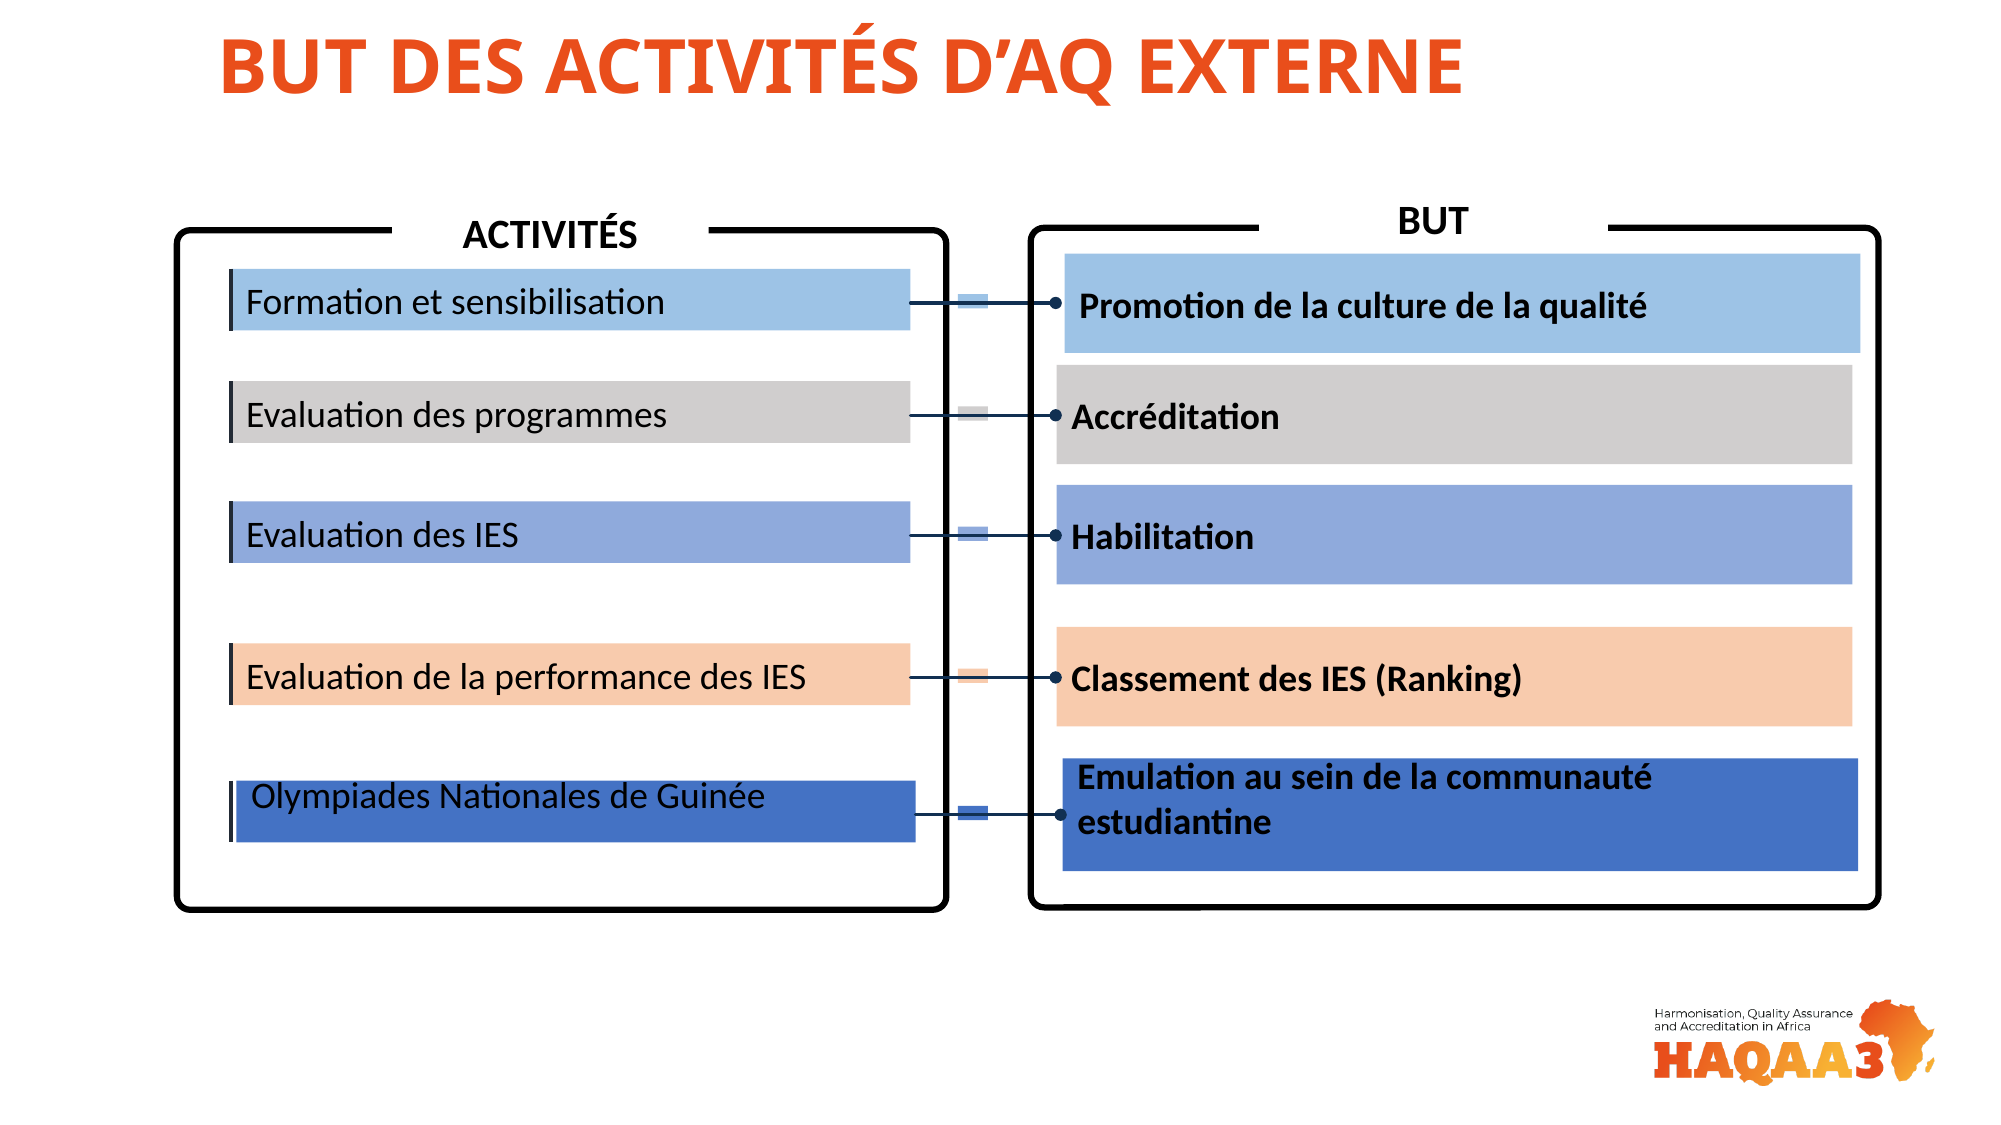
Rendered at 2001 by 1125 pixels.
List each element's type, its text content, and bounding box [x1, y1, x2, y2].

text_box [230, 364, 1030, 465]
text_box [176, 199, 947, 910]
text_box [1030, 185, 1879, 908]
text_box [230, 484, 1030, 585]
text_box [230, 758, 1030, 872]
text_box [230, 626, 1030, 727]
picture [1649, 997, 1938, 1088]
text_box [230, 253, 1030, 354]
title BUT DES ACTIVITÉS D’AQ EXTERNE [202, 22, 1928, 117]
